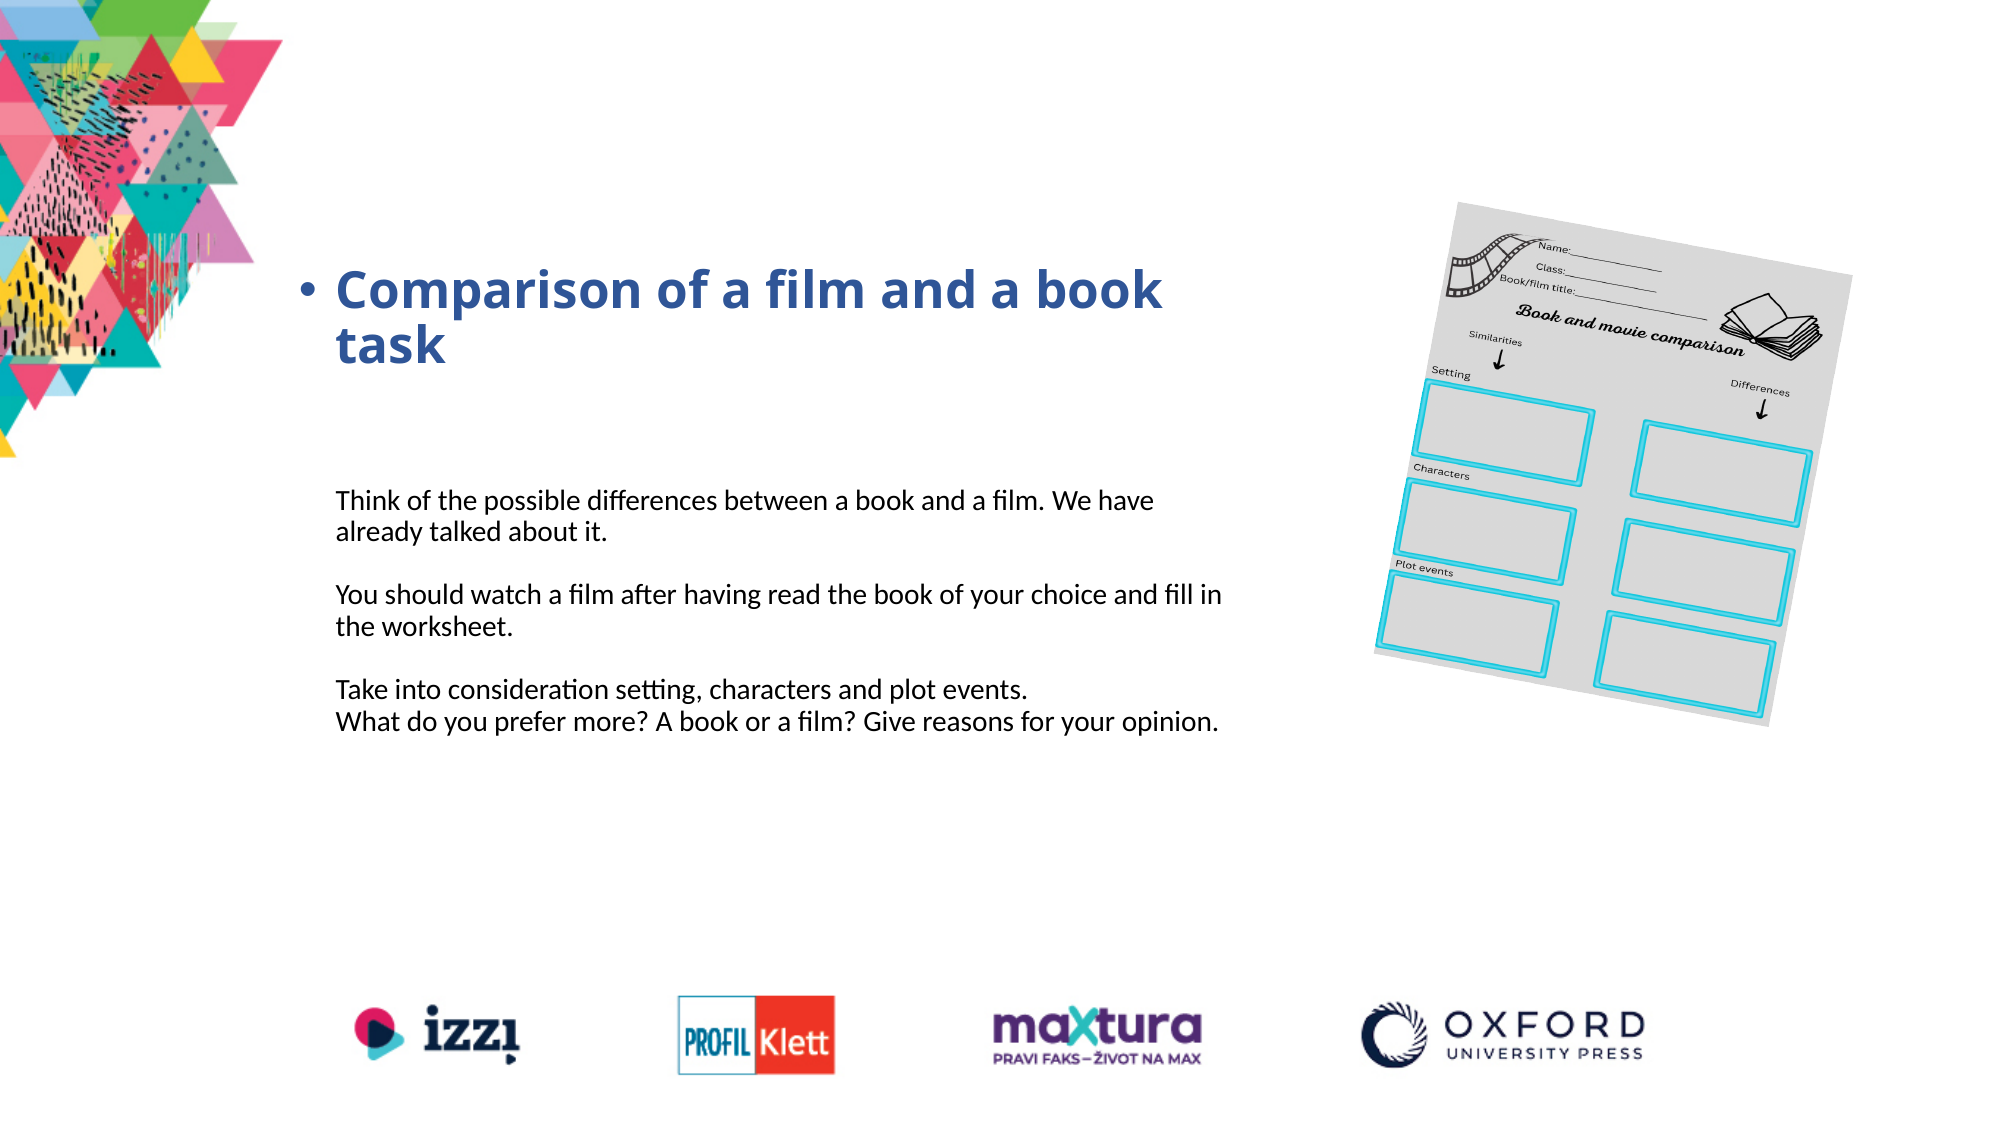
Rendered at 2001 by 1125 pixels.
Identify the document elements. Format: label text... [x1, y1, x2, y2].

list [1412, 234, 1815, 694]
title Comparison of a film and a book task Think of the possible differences between a book and a film. We have already talked about it. You should watch a film after having read the book of your choice and fill in the worksheet. Take into consideration setting, characters and plot events. What do you prefer more? A book or a film? Give reasons for your opinion. [284, 249, 1262, 868]
picture [0, 0, 2001, 1125]
